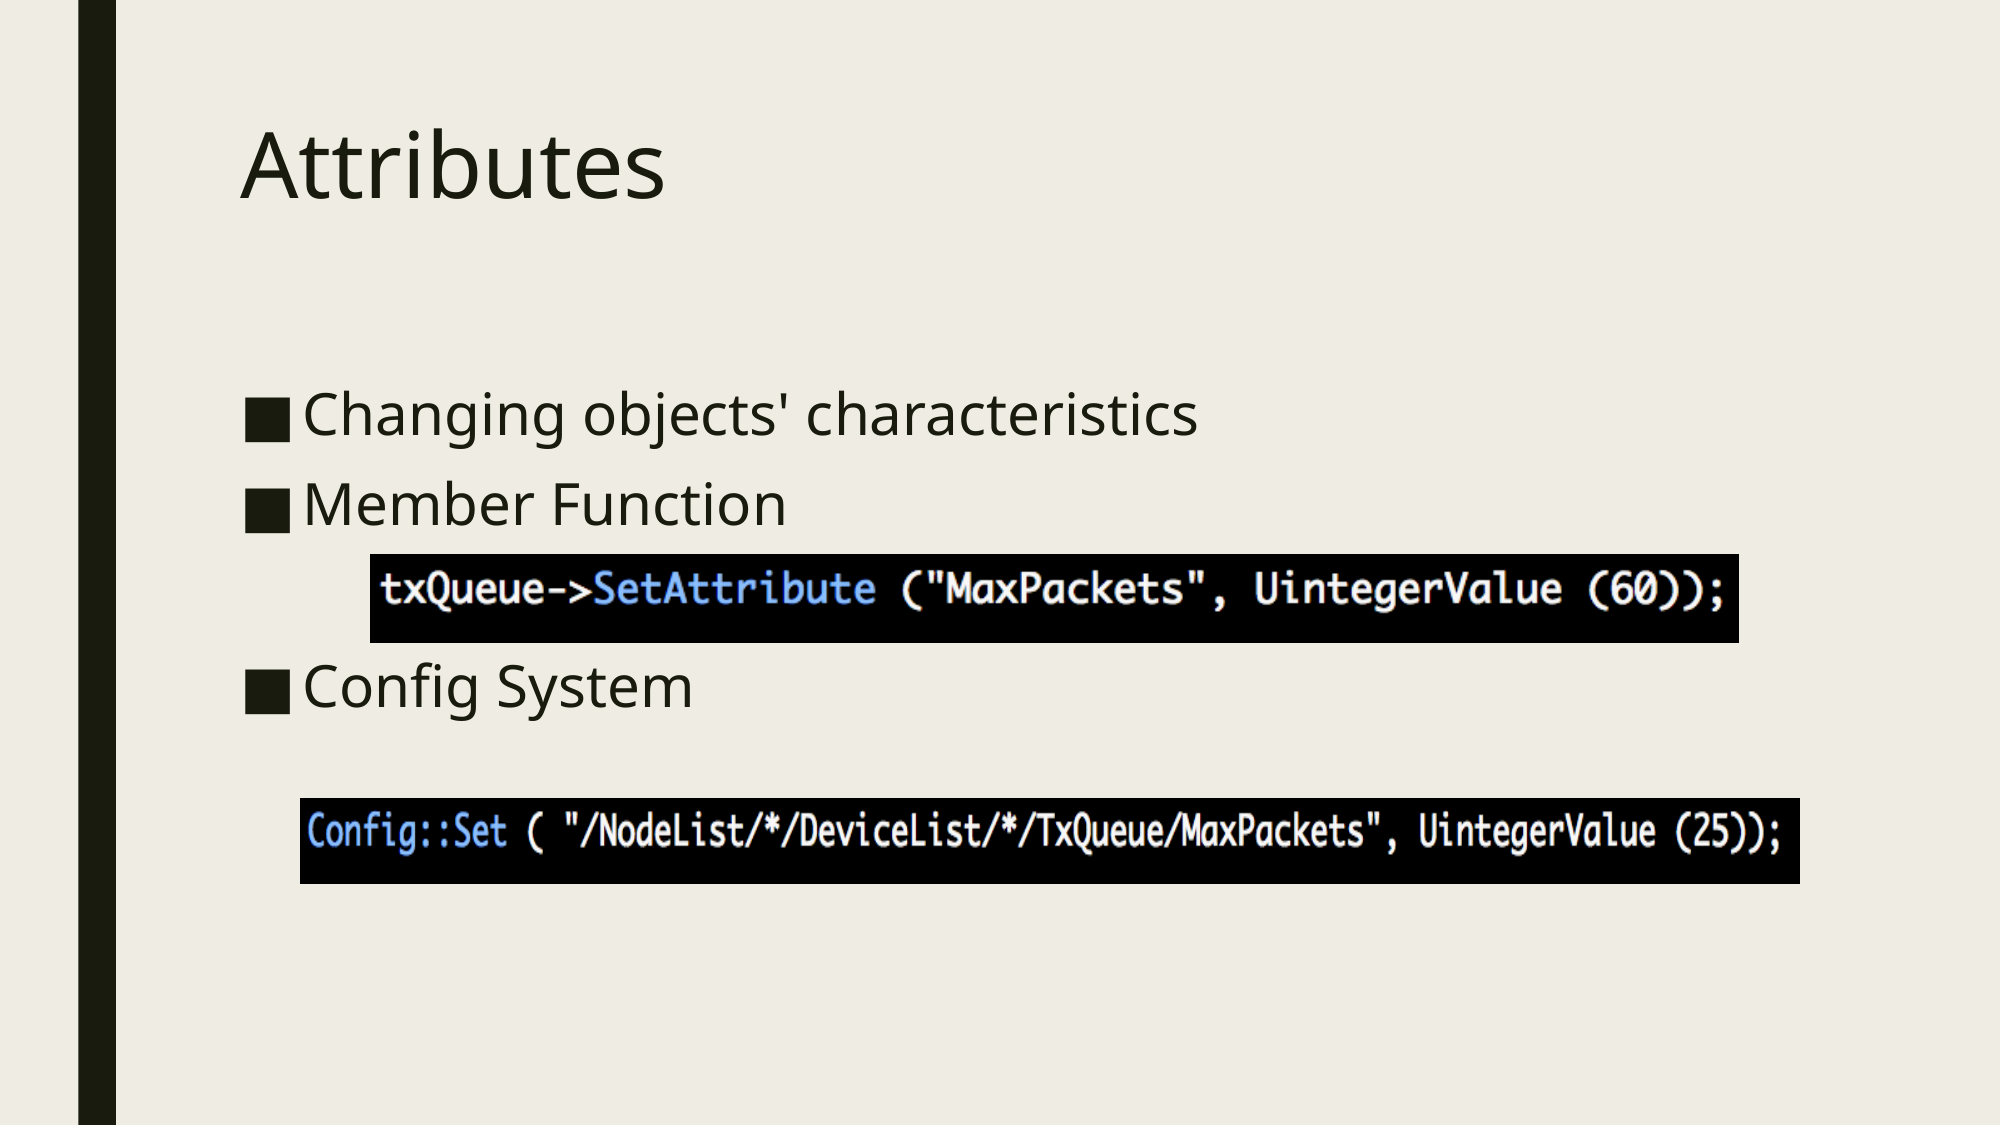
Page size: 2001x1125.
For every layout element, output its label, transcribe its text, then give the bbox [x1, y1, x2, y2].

title Attributes [225, 112, 1800, 357]
list Changing objects' characteristics Member Function Config System [225, 375, 1800, 963]
picture [370, 554, 1739, 643]
picture [299, 798, 1800, 884]
